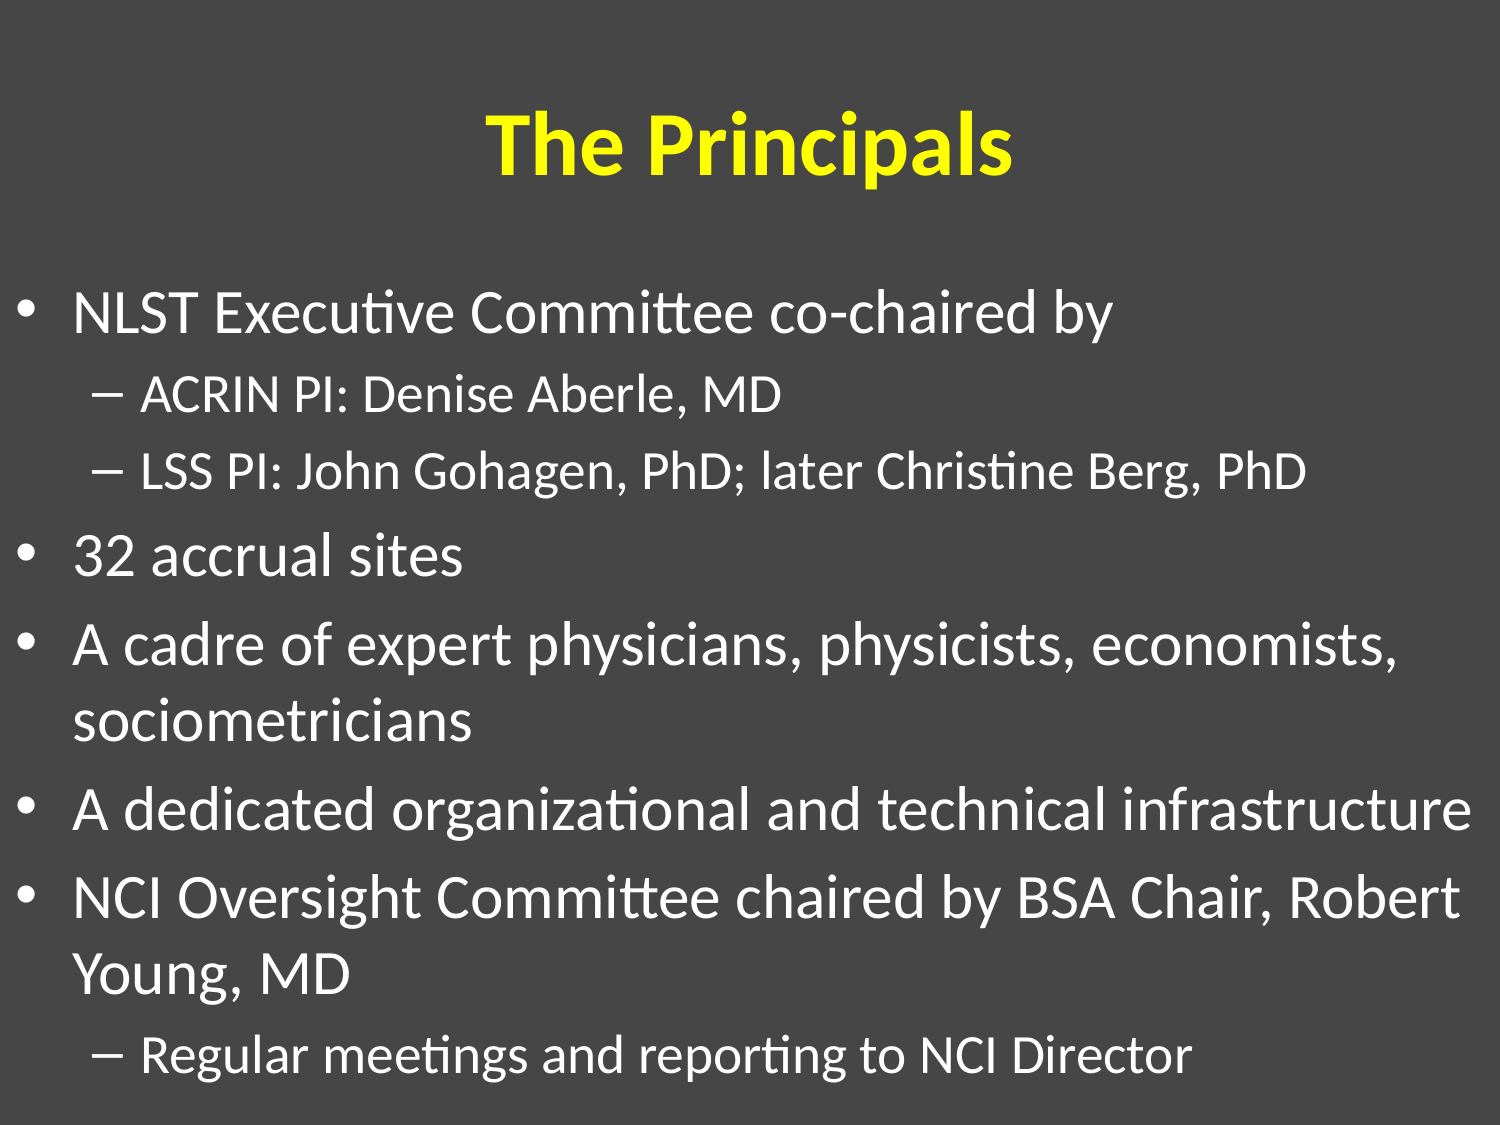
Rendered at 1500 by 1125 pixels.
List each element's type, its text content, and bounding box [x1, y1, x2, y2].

list NLST Executive Committee co-chaired by ACRIN PI: Denise Aberle, MD LSS PI: John Gohagen, PhD; later Christine Berg, PhD 32 accrual sites A cadre of expert physicians, physicists, economists, sociometricians A dedicated organizational and technical infrastructure NCI Oversight Committee chaired by BSA Chair, Robert Young, MD Regular meetings and reporting to NCI Director [0, 262, 1500, 1125]
title The Principals [75, 45, 1425, 233]
